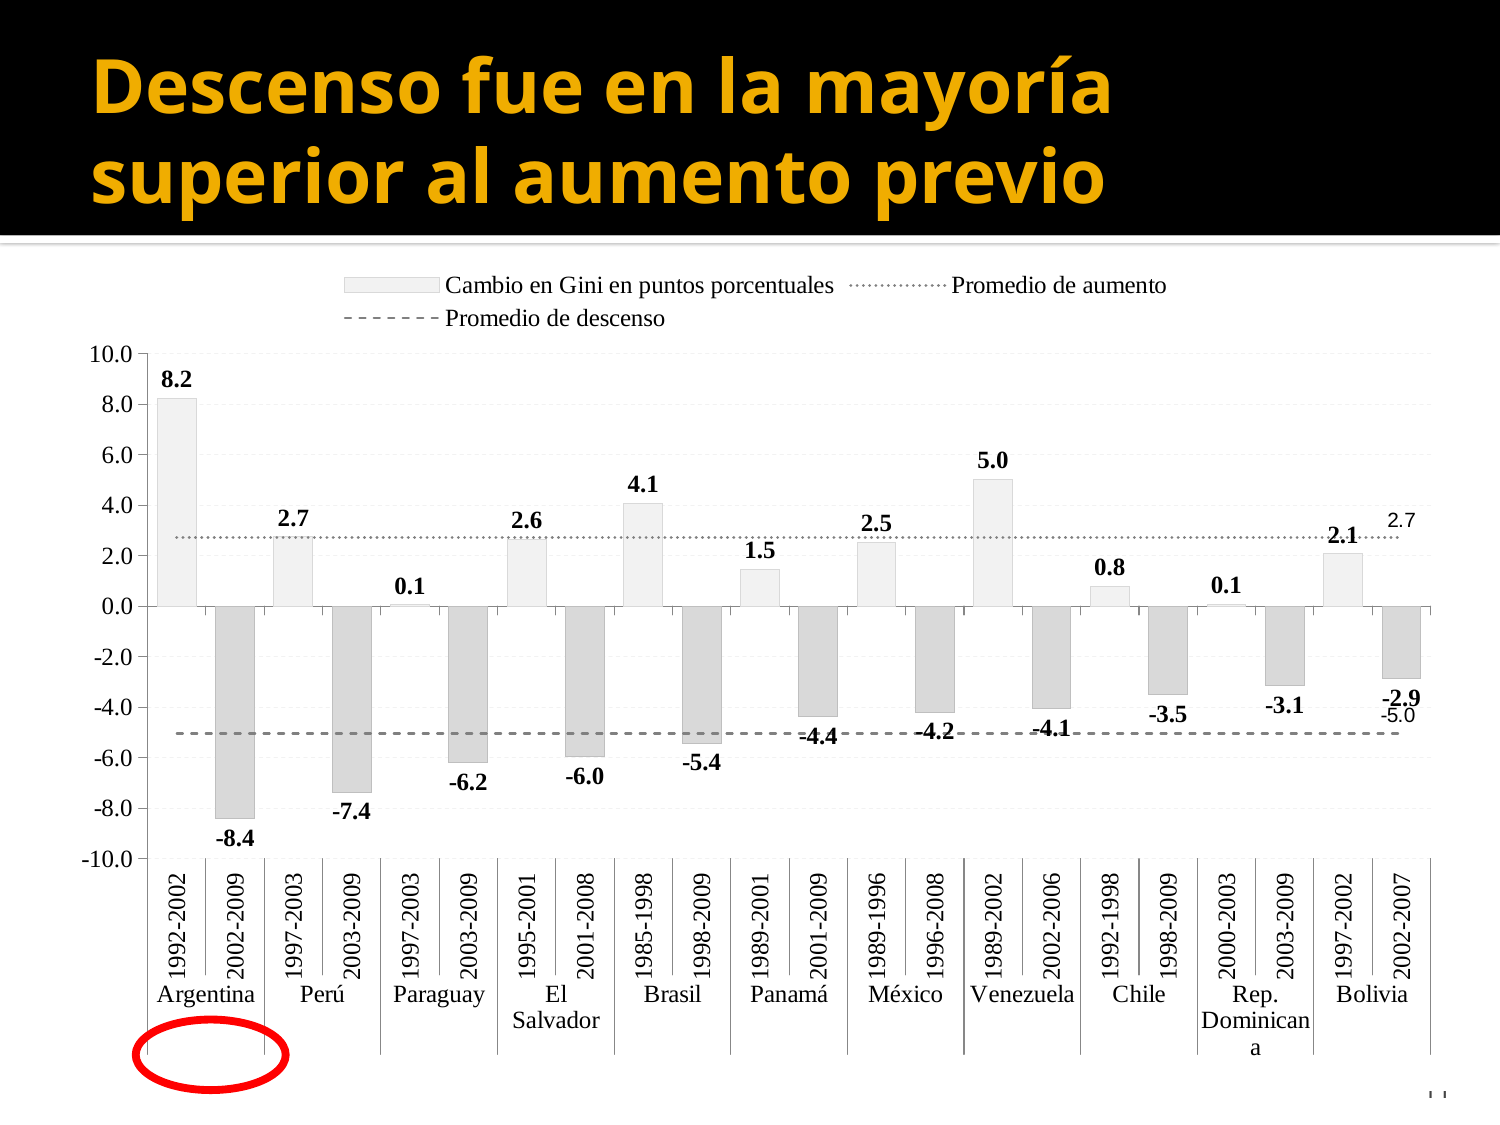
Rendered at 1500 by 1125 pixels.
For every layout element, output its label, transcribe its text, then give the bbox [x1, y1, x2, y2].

chart [53, 255, 1459, 1094]
title Descenso fue en la mayoría superior al aumento previo [75, 25, 1425, 231]
slide_number 11 [1345, 1062, 1467, 1108]
